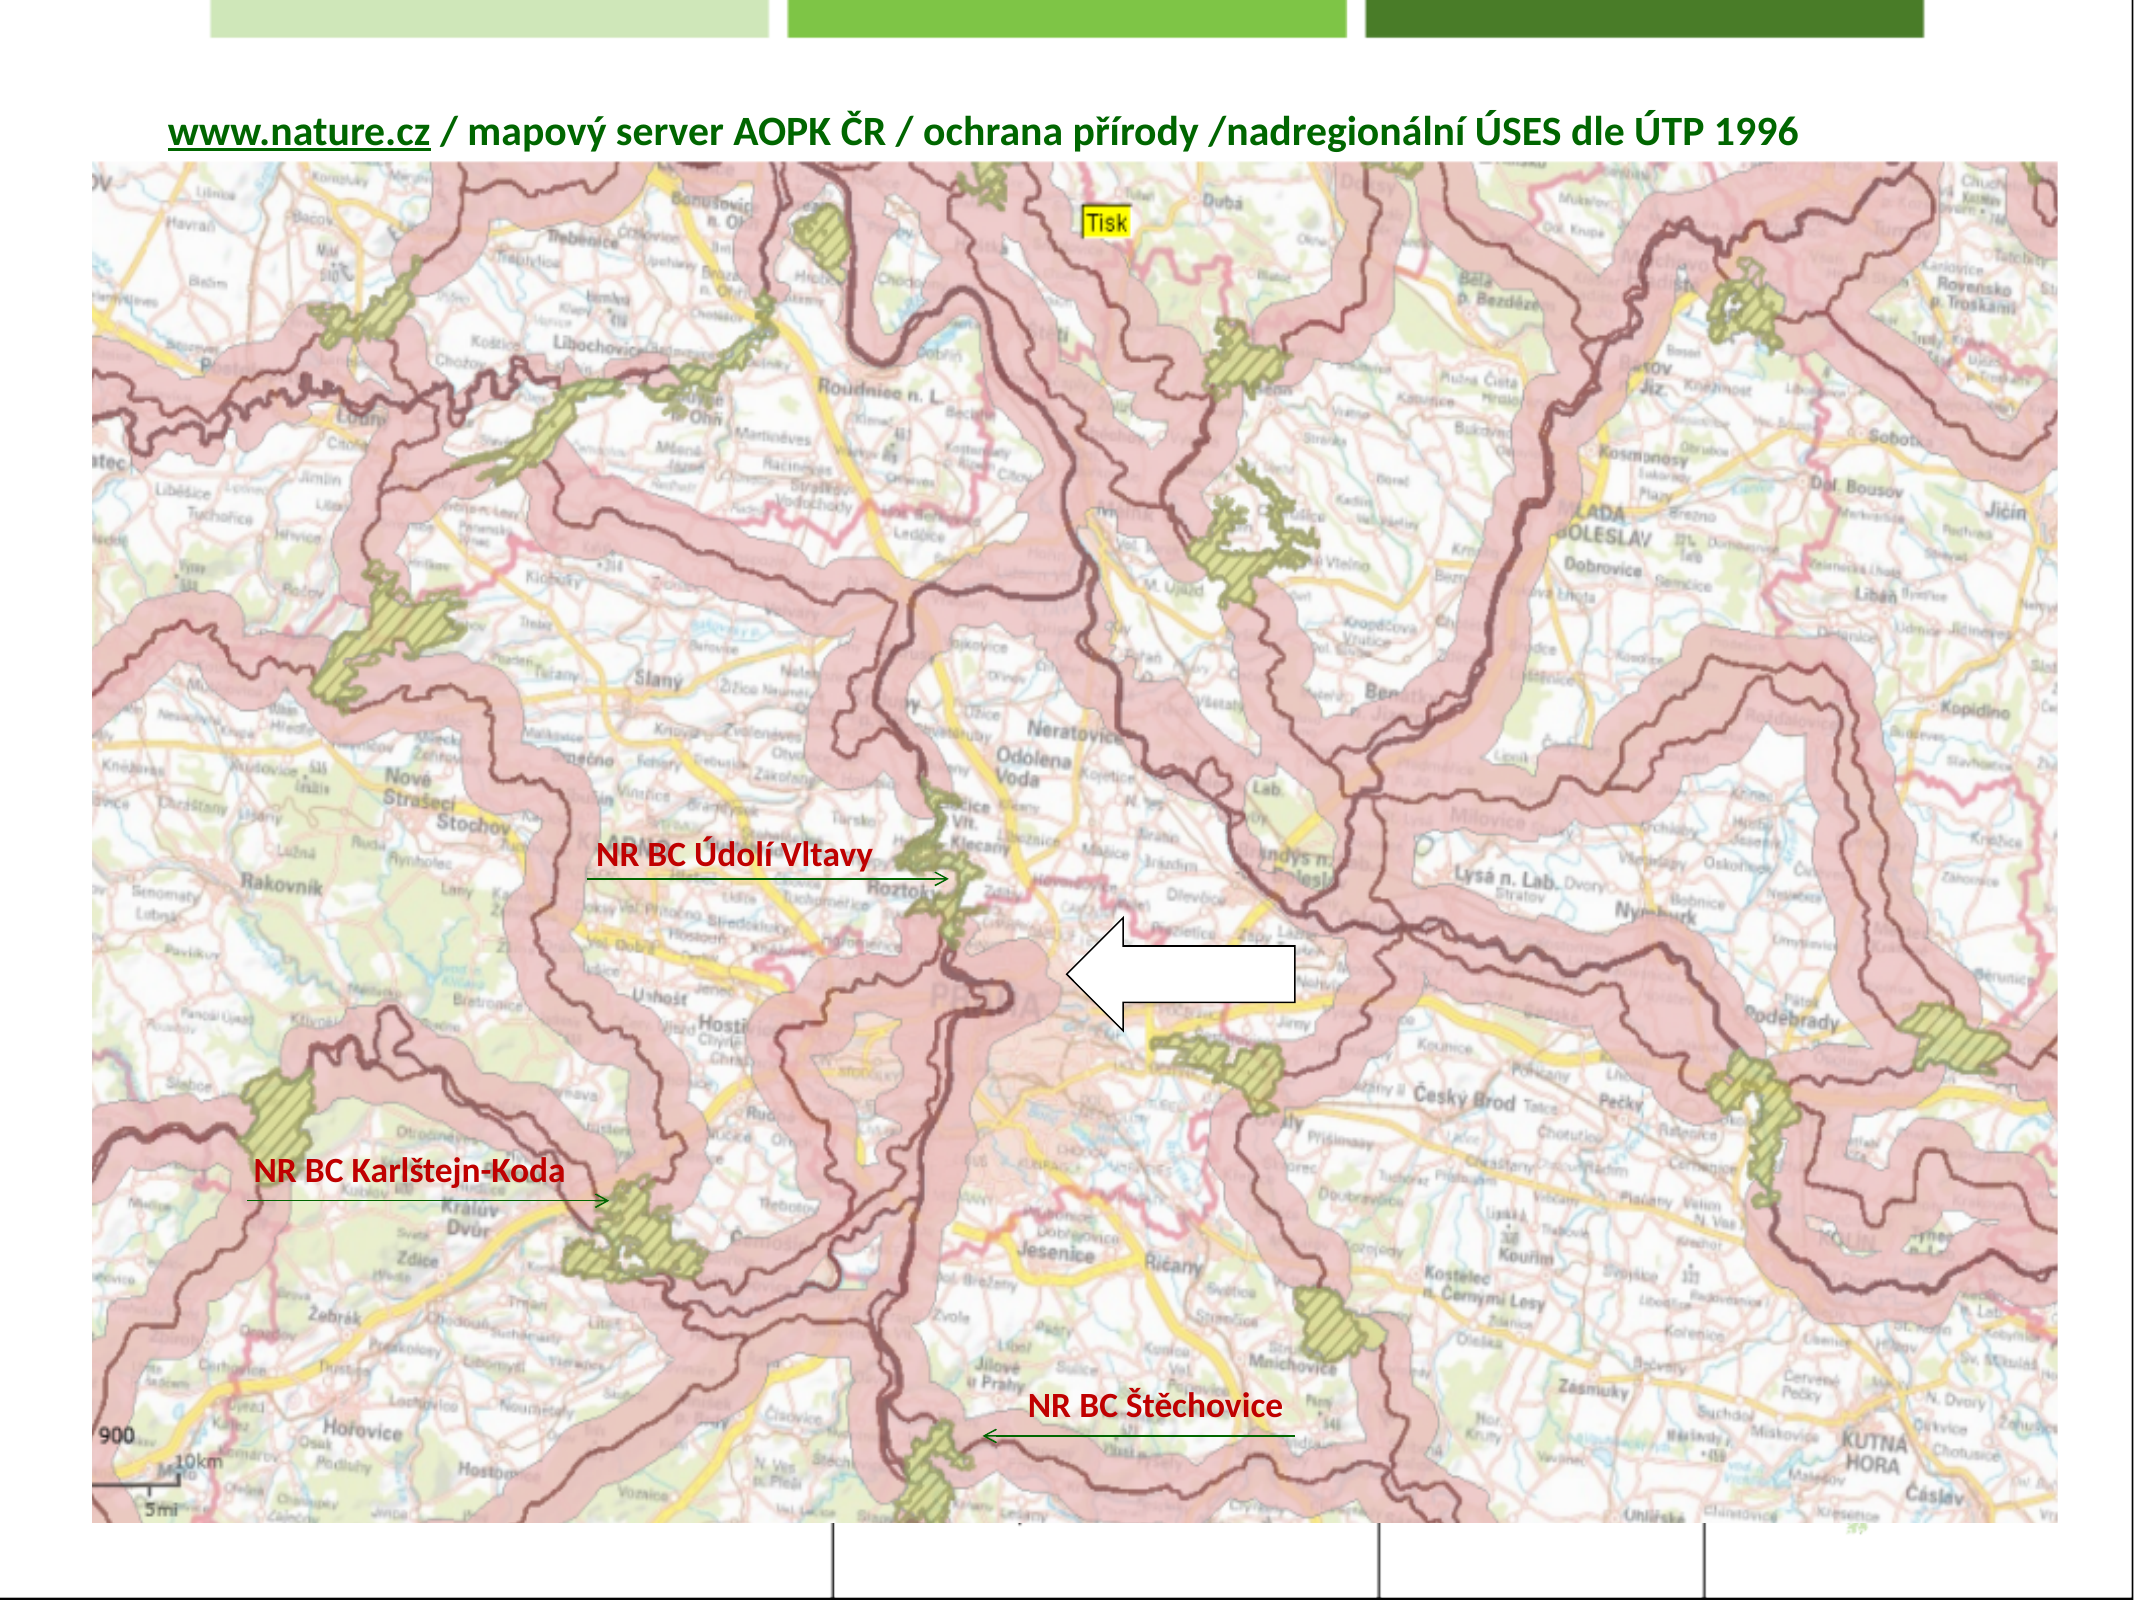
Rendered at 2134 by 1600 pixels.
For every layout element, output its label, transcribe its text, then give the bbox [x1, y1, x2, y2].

title www.nature.cz / mapový server AOPK ČR / ochrana přírody /nadregionální ÚSES dle ÚTP 1996 [159, 67, 1974, 159]
picture [0, 0, 2134, 1600]
